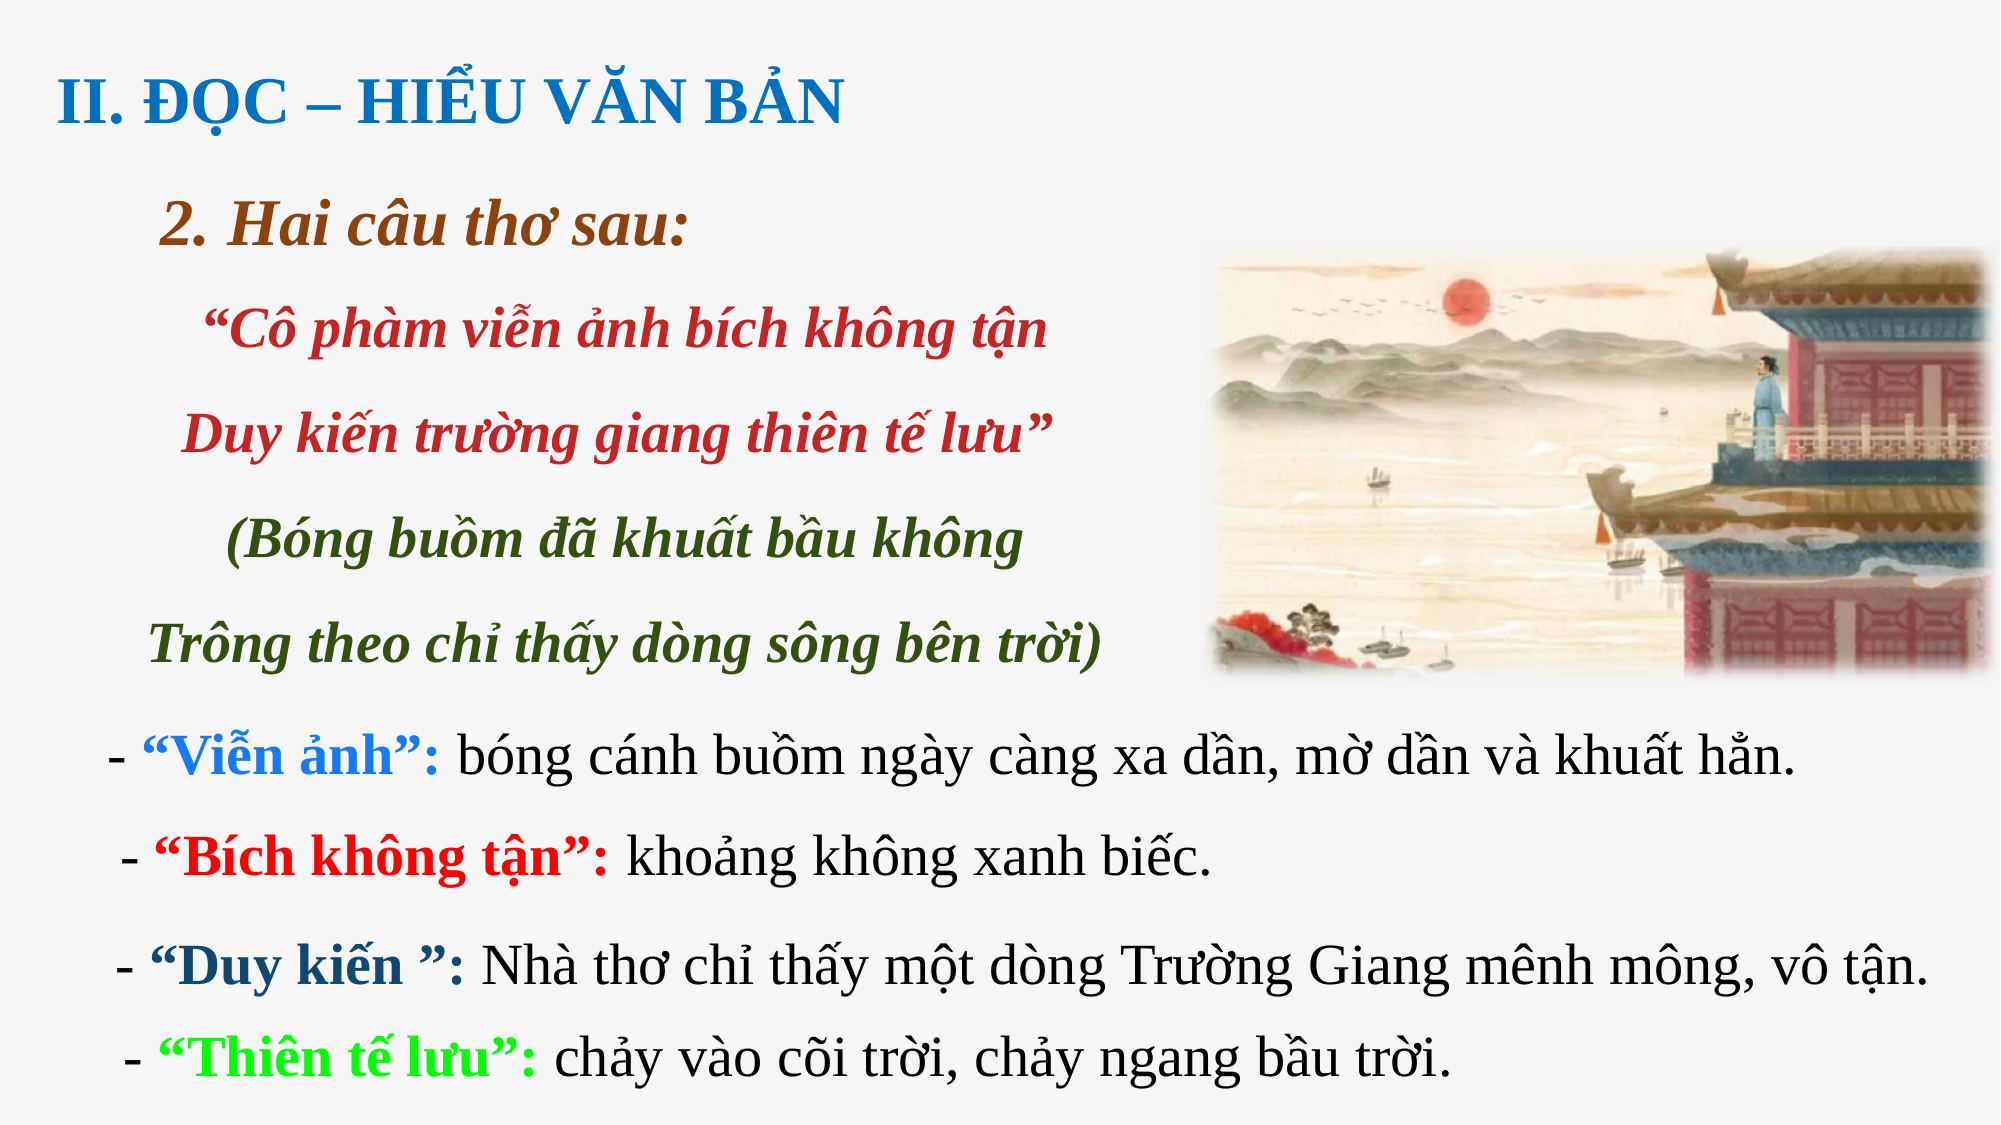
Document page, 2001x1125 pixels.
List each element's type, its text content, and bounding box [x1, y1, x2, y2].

text_box 2. Hai câu thơ sau: [0, 84, 863, 247]
picture [1199, 240, 2000, 685]
text_box - “Thiên tế lưu”: chảy vào cõi trời, chảy ngang bầu trời. [109, 1010, 1468, 1096]
text_box - “Viễn ảnh”: bóng cánh buồm ngày càng xa dần, mờ dần và khuất hẳn. [92, 709, 1927, 794]
text_box II. ĐỌC – HIỂU VĂN BẢN [41, 0, 1085, 197]
text_box - “Duy kiến ”: Nhà thơ chỉ thấy một dòng Trường Giang mênh mông, vô tận. [100, 919, 1971, 1005]
text_box - “Bích không tận”: khoảng không xanh biếc. [105, 809, 1228, 895]
text_box “Cô phàm viễn ảnh bích không tận Duy kiến trường giang thiên tế lưu” (Bóng buồm đã khuất bầu không Trông theo chỉ thấy dòng sông bên trời) [41, 246, 1199, 681]
